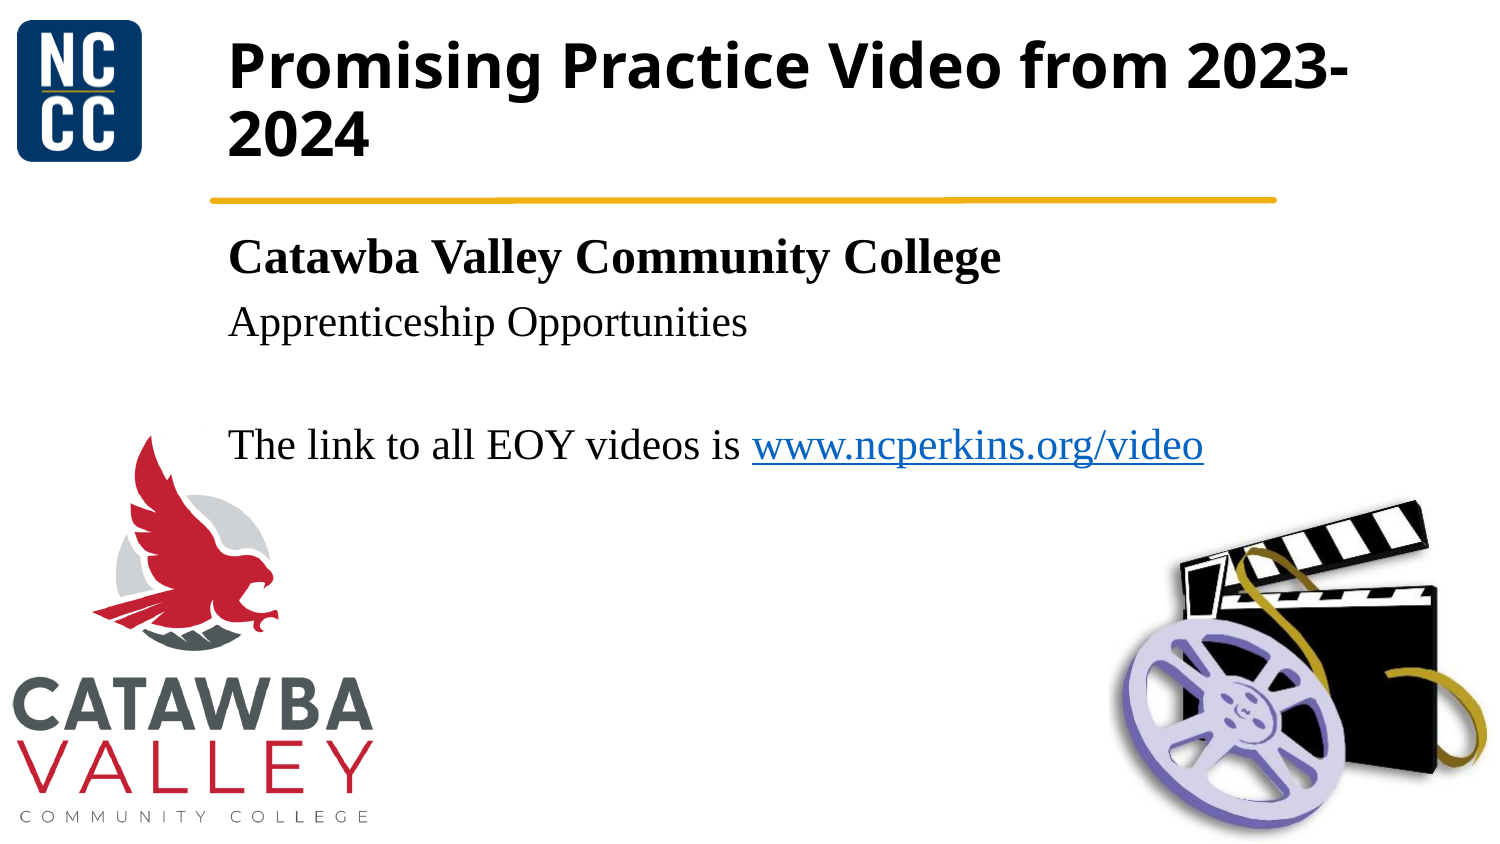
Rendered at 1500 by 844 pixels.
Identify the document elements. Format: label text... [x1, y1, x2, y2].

picture [1109, 491, 1500, 844]
picture [17, 20, 142, 162]
list Catawba Valley Community College Apprenticeship Opportunities The link to all EOY videos is www.ncperkins.org/video [212, 215, 1398, 767]
title Promising Practice Video from 2023-2024 [212, 20, 1421, 184]
picture [0, 421, 385, 844]
